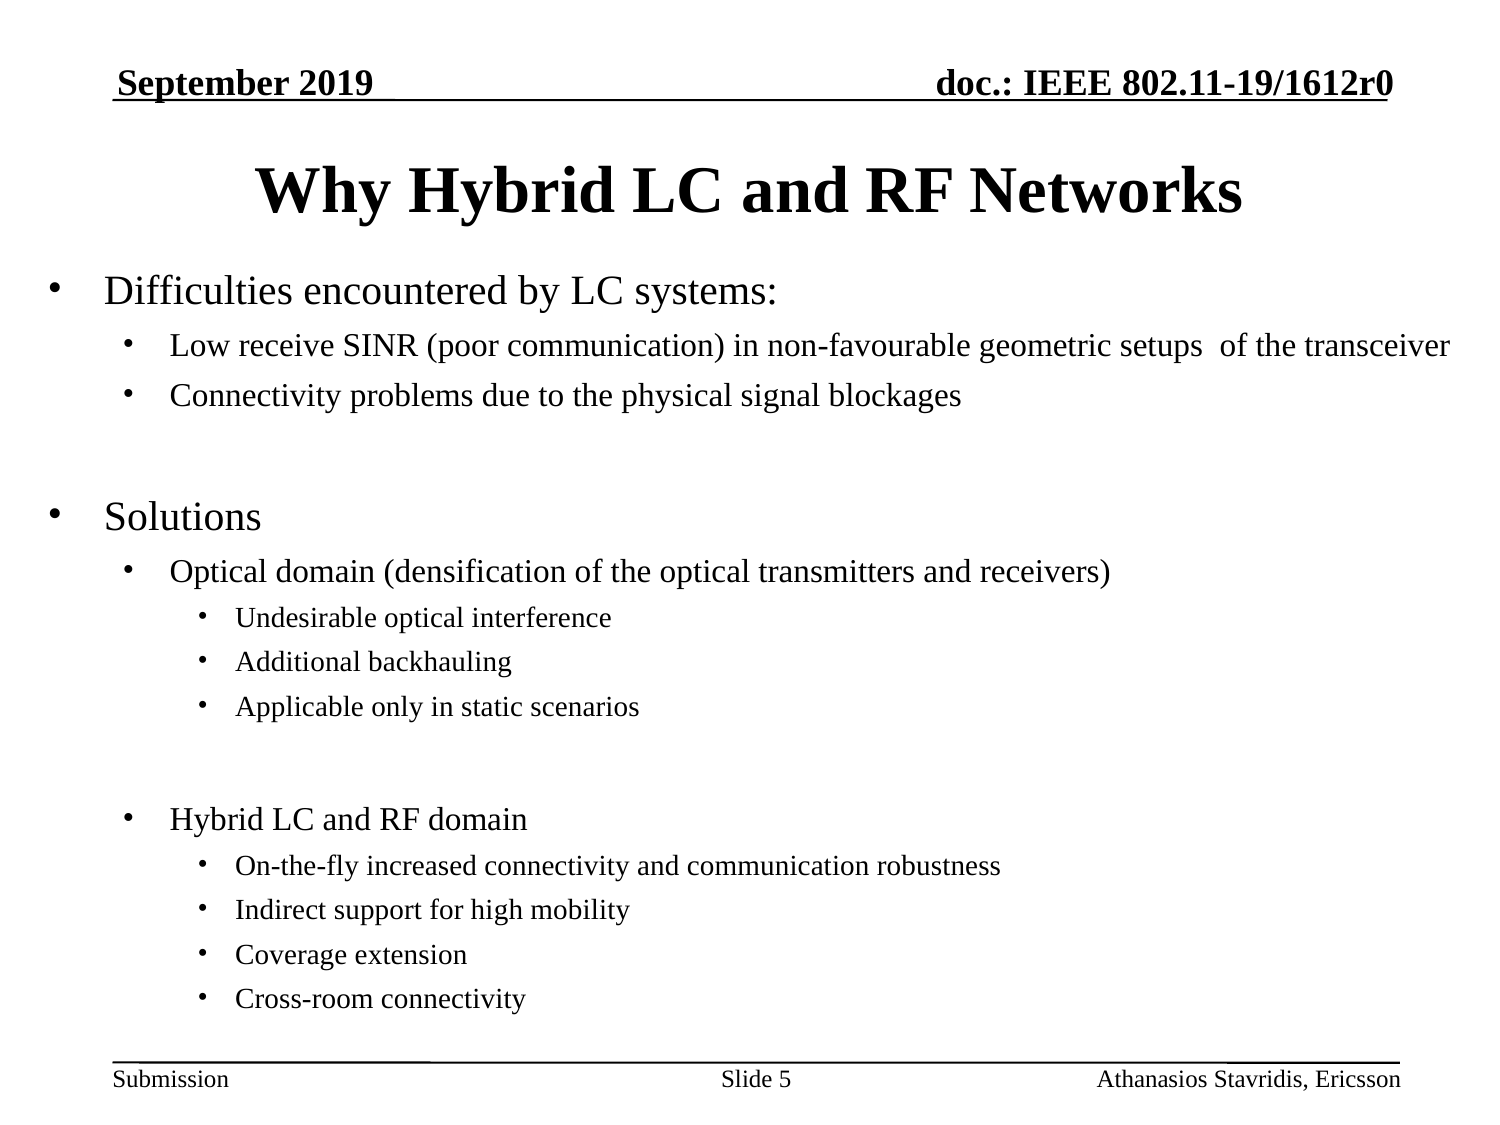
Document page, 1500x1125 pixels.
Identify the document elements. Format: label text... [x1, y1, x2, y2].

list Difficulties encountered by LC systems: Low receive SINR (poor communication) in non-favourable geometric setups of the transceiver Connectivity problems due to the physical signal blockages Solutions Optical domain (densification of the optical transmitters and receivers) Undesirable optical interference Additional backhauling Applicable only in static scenarios Hybrid LC and RF domain On-the-fly increased connectivity and communication robustness Indirect support for high mobility Coverage extension Cross-room connectivity [32, 255, 1480, 989]
title Why Hybrid LC and RF Networks [111, 89, 1388, 255]
footer Athanasios Stavridis, Ericsson [1031, 1061, 1402, 1093]
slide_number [116, 58, 507, 89]
slide_number Slide 5 [712, 1061, 800, 1123]
